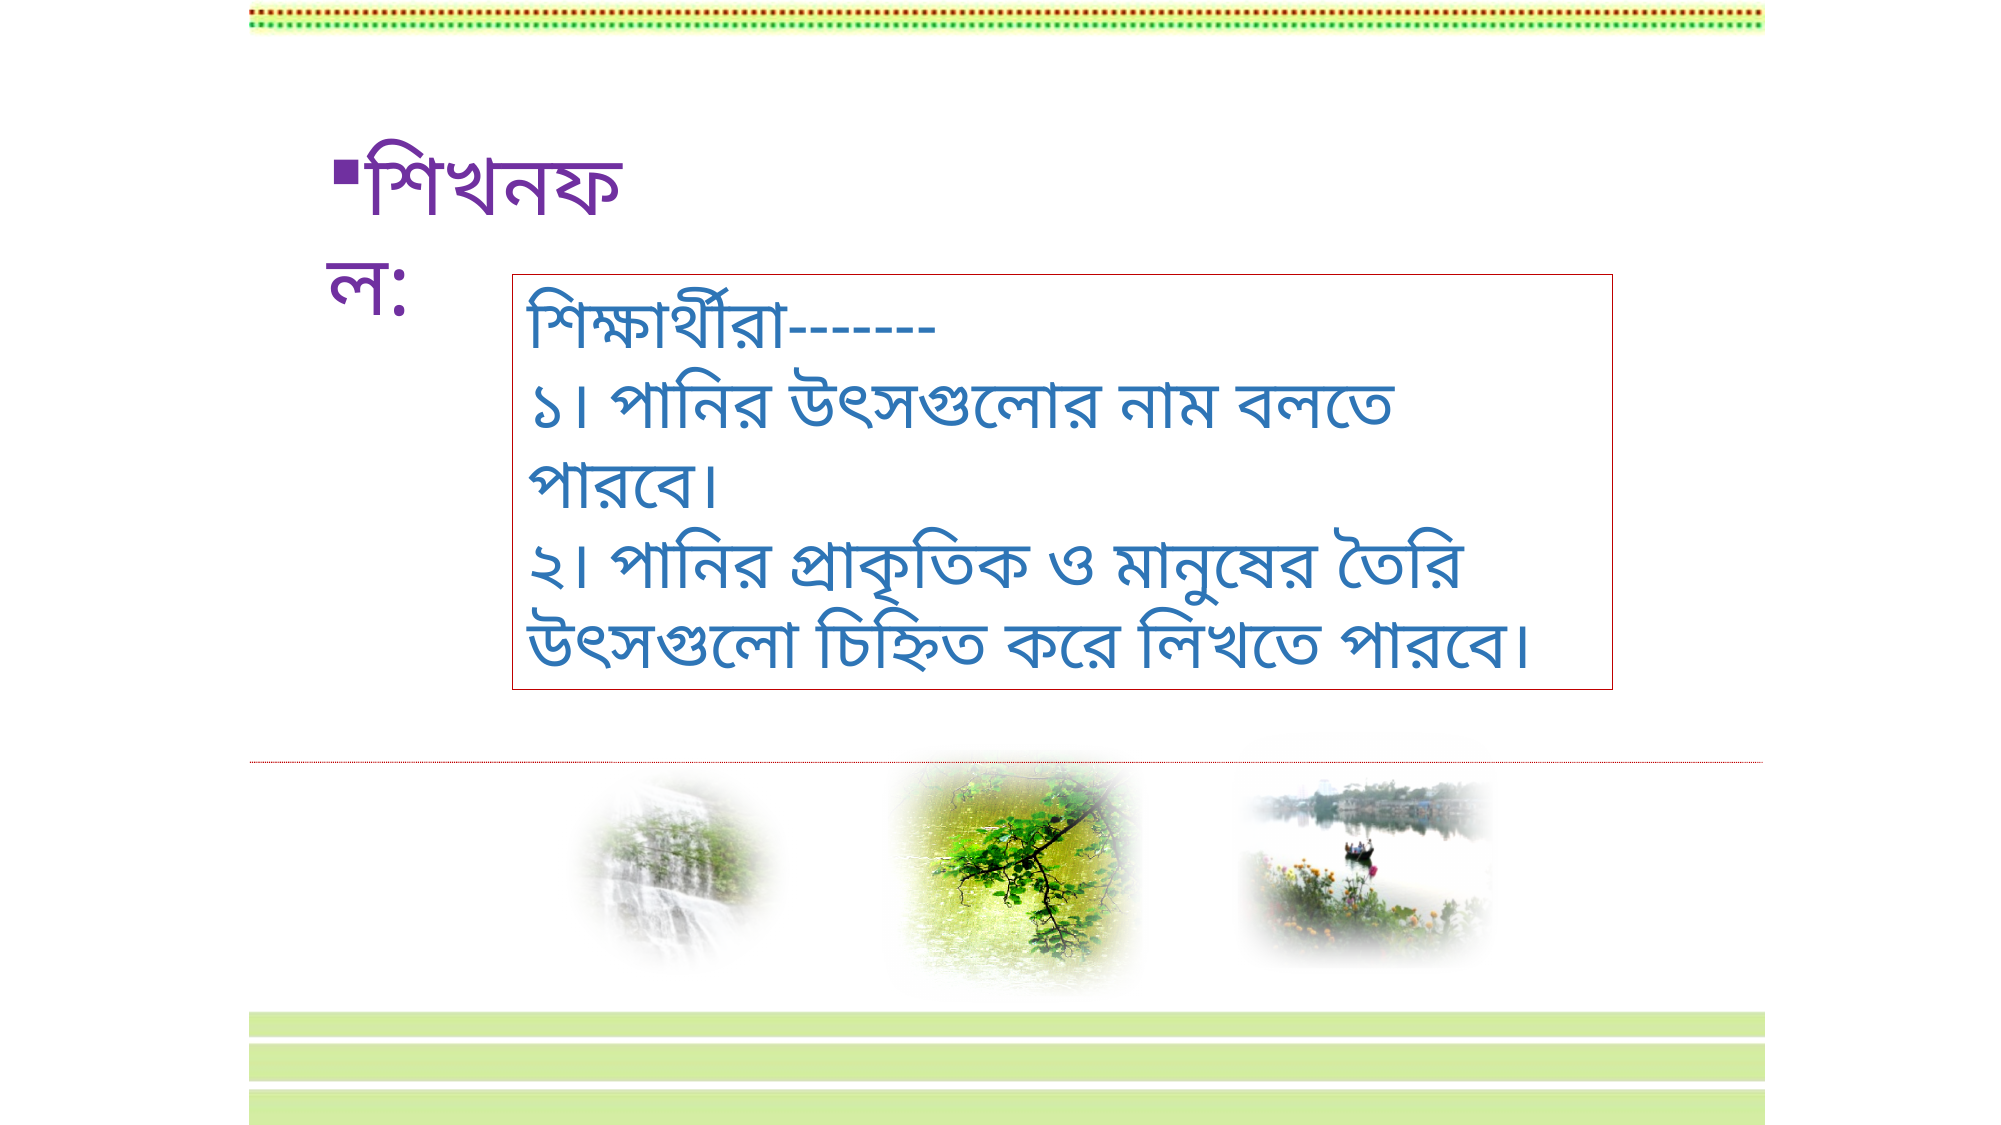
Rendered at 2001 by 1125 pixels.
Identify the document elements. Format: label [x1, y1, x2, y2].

picture [249, 0, 1765, 1125]
